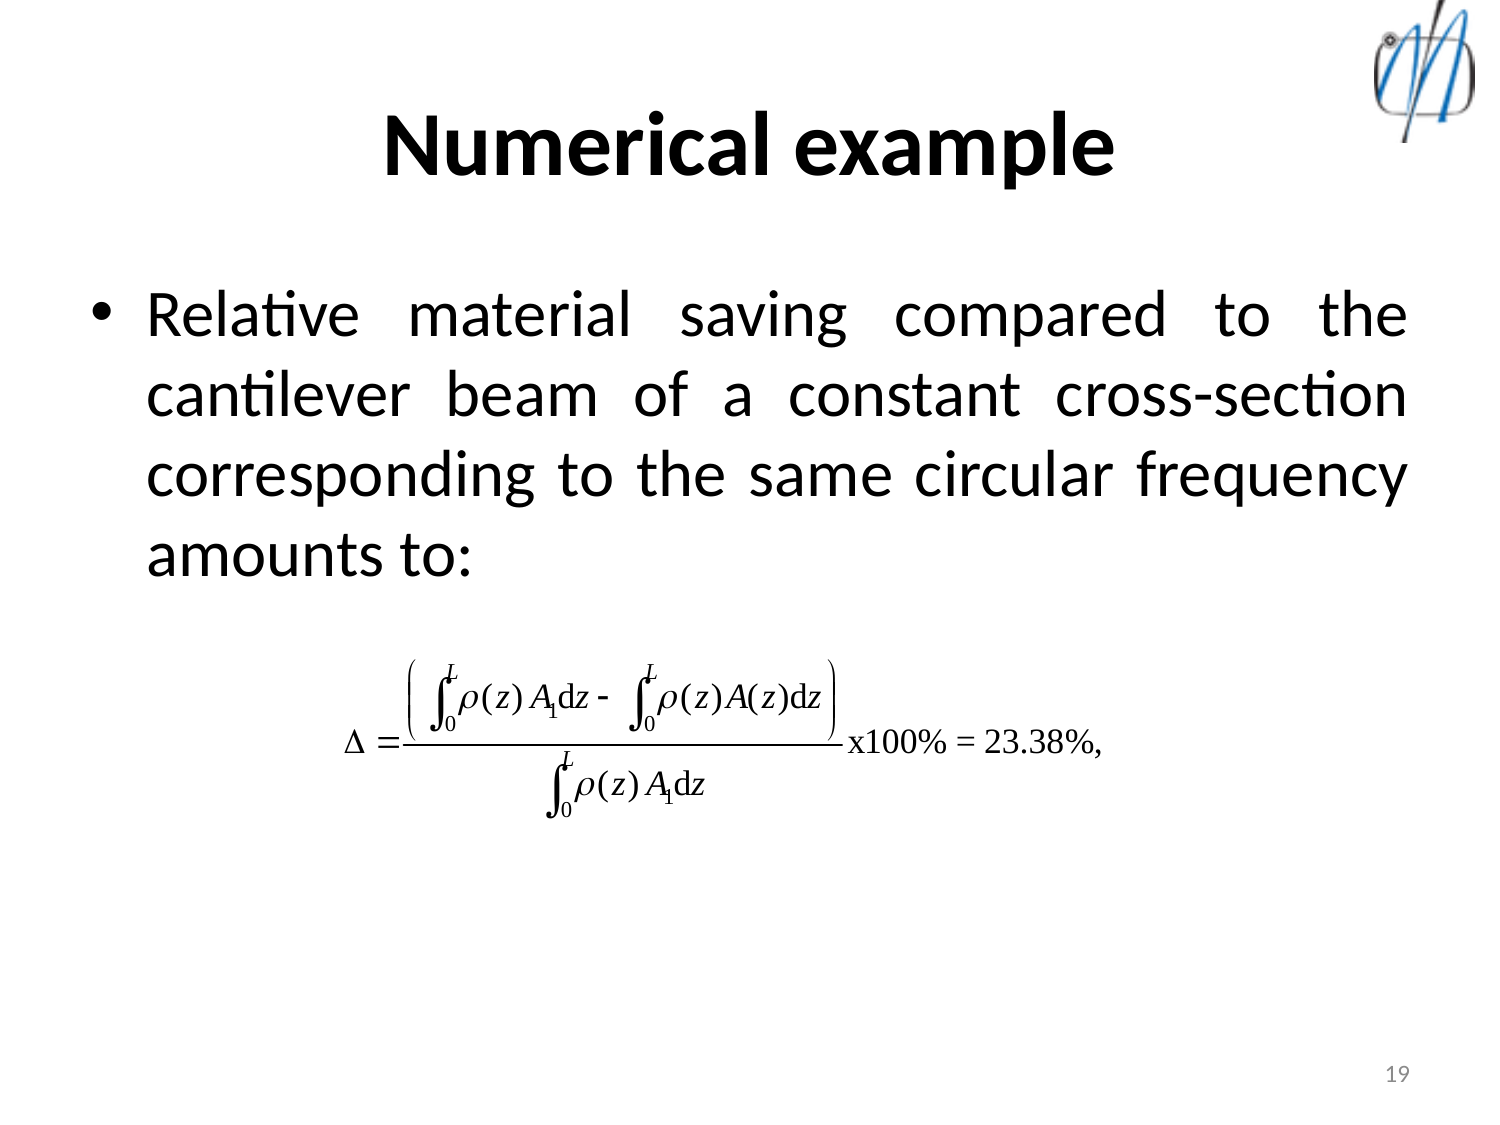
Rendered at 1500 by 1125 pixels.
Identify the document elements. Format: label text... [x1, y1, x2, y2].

title Numerical example [75, 45, 1425, 233]
slide_number 19 [1074, 1042, 1425, 1103]
picture [1374, 0, 1476, 143]
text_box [337, 649, 1110, 826]
list Relative material saving compared to the cantilever beam of a constant cross-section corresponding to the same circular frequency amounts to: [75, 262, 1425, 1005]
